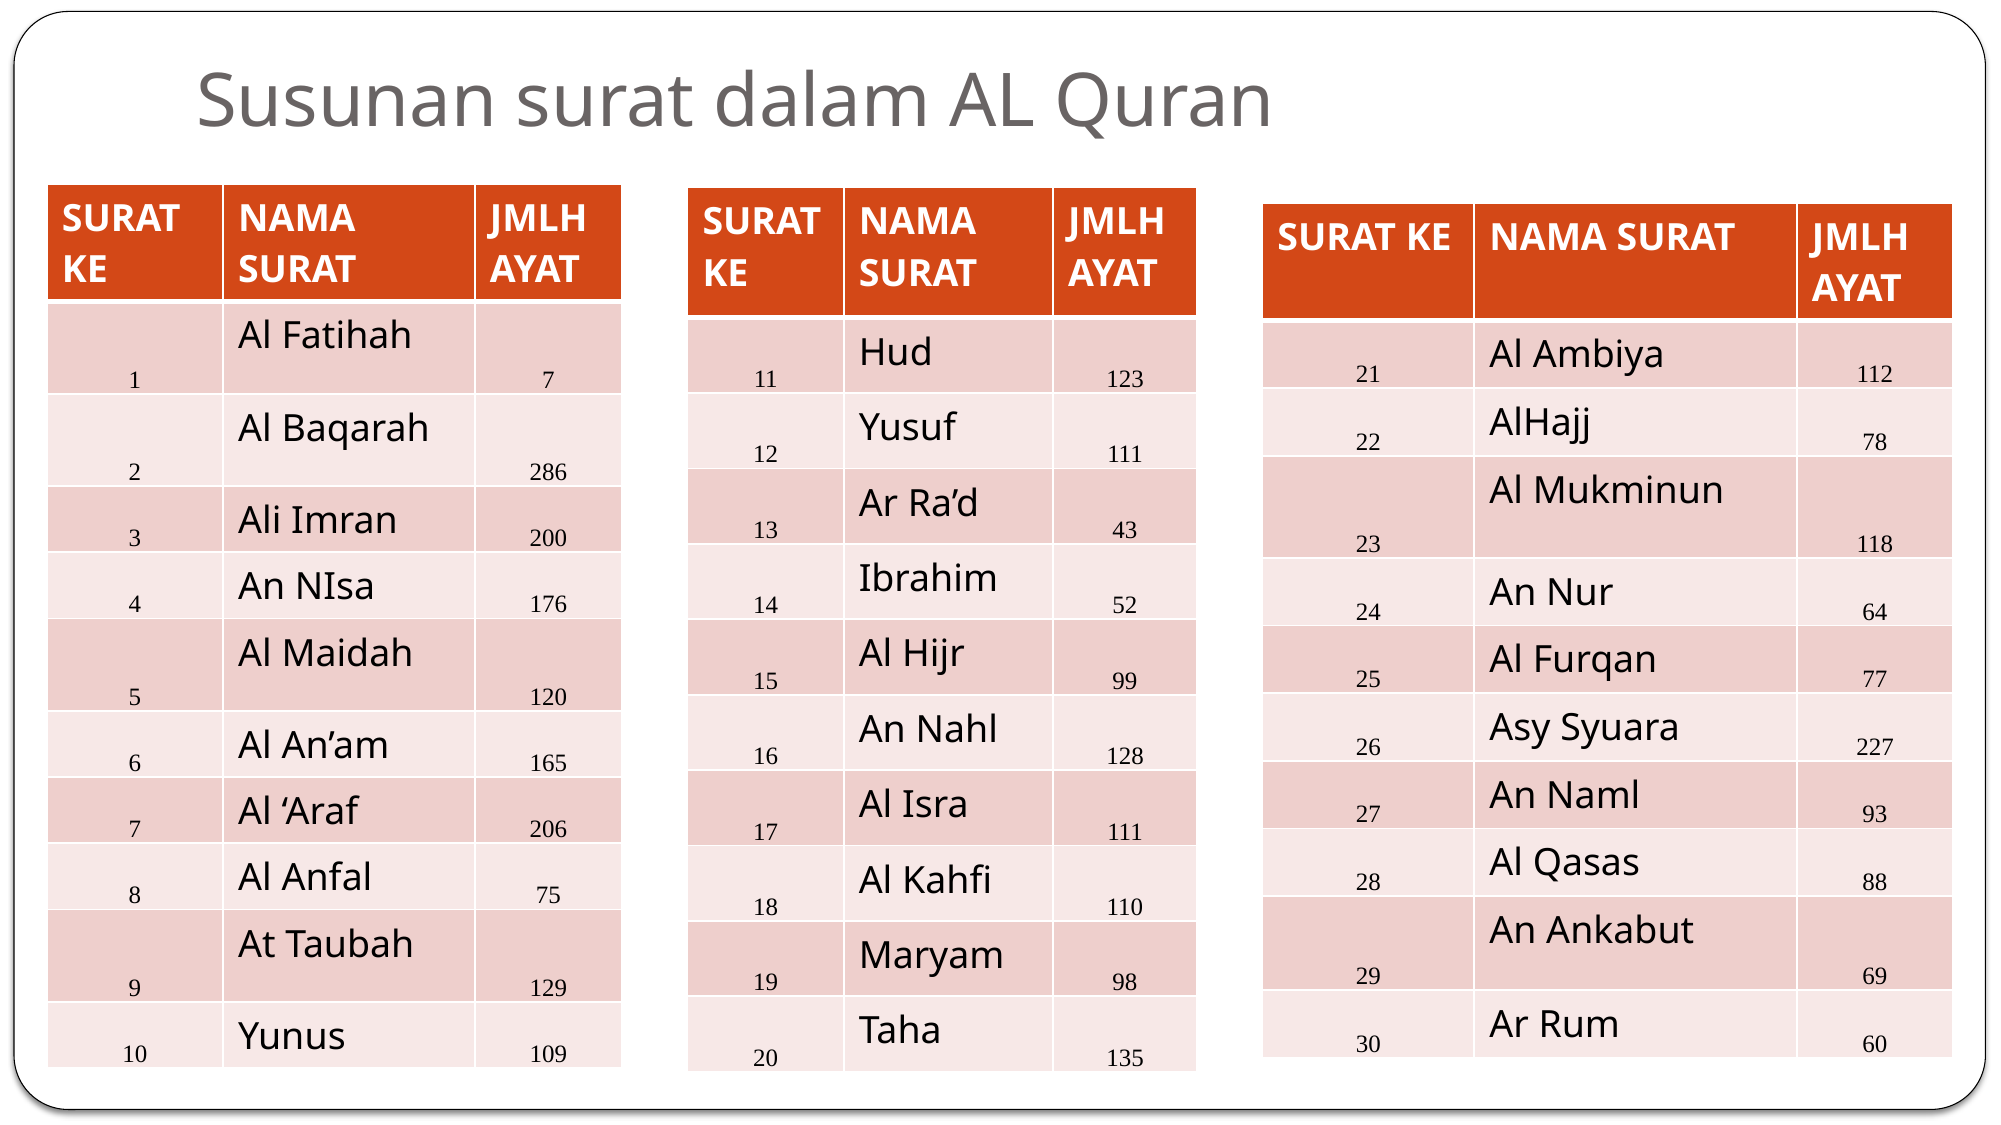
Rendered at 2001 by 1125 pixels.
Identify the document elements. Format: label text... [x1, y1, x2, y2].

table_cell Yusuf [845, 394, 1052, 468]
table_cell 27 [1263, 762, 1473, 828]
table_header JMLH AYAT [1054, 188, 1196, 315]
table_cell 28 [1263, 829, 1473, 895]
table_cell 18 [688, 846, 843, 920]
table_cell 23 [1263, 457, 1473, 557]
table_cell 11 [688, 320, 843, 392]
table_cell An Nur [1475, 559, 1796, 625]
table_cell 14 [688, 545, 843, 618]
table_cell Al Baqarah [224, 395, 474, 485]
table_cell Al Anfal [224, 844, 474, 909]
table_cell Al Kahfi [845, 846, 1052, 920]
table_cell 10 [48, 1003, 222, 1067]
table_cell 21 [1263, 323, 1473, 387]
table_cell 5 [48, 619, 222, 710]
table_header SURAT KE [48, 185, 222, 299]
table_cell 9 [48, 910, 222, 1001]
table_cell Ar Rum [1475, 991, 1796, 1057]
table_cell 13 [688, 469, 843, 543]
title Susunan surat dalam AL Quran [181, 45, 1900, 157]
table_cell An Nahl [845, 696, 1052, 769]
table_cell 15 [688, 620, 843, 694]
table_header NAMA SURAT [845, 188, 1052, 315]
table_cell Al Maidah [224, 619, 474, 710]
table_cell 75 [476, 844, 621, 909]
table_cell 20 [688, 997, 843, 1071]
table_cell 128 [1054, 696, 1196, 769]
table_cell 77 [1798, 626, 1952, 692]
table_cell 98 [1054, 922, 1196, 995]
table_cell 176 [476, 553, 621, 618]
table_cell 2 [48, 395, 222, 485]
table_cell 118 [1798, 457, 1952, 557]
table_cell An Ankabut [1475, 897, 1796, 989]
table_cell Maryam [845, 922, 1052, 995]
table_header NAMA SURAT [1475, 204, 1796, 318]
table_cell 1 [48, 304, 222, 393]
table_cell 60 [1798, 991, 1952, 1057]
table_cell 43 [1054, 469, 1196, 543]
table_cell 78 [1798, 389, 1952, 455]
table_cell 120 [476, 619, 621, 710]
table_cell Al Furqan [1475, 626, 1796, 692]
table_cell 17 [688, 771, 843, 845]
table_cell 109 [476, 1003, 621, 1067]
table_cell 88 [1798, 829, 1952, 895]
table_cell Yunus [224, 1003, 474, 1067]
table_cell Al ‘Araf [224, 778, 474, 842]
table_cell Al Fatihah [224, 304, 474, 393]
table_header NAMA SURAT [224, 185, 474, 299]
table_cell Asy Syuara [1475, 694, 1796, 760]
table_cell AlHajj [1475, 389, 1796, 455]
table_cell 69 [1798, 897, 1952, 989]
table_cell 19 [688, 922, 843, 995]
table_cell Ibrahim [845, 545, 1052, 618]
table_cell 99 [1054, 620, 1196, 694]
table_cell 123 [1054, 320, 1196, 392]
table_cell An NIsa [224, 553, 474, 618]
table_cell 165 [476, 712, 621, 776]
table_cell 135 [1054, 997, 1196, 1071]
table_cell 206 [476, 778, 621, 842]
table_cell 111 [1054, 771, 1196, 845]
table_cell An Naml [1475, 762, 1796, 828]
table_header JMLH AYAT [476, 185, 621, 299]
table_cell Al Isra [845, 771, 1052, 845]
table_cell 12 [688, 394, 843, 468]
table_cell 8 [48, 844, 222, 909]
table_cell Al An’am [224, 712, 474, 776]
table_cell 24 [1263, 559, 1473, 625]
table_cell At Taubah [224, 910, 474, 1001]
table_cell 26 [1263, 694, 1473, 760]
table_header JMLH AYAT [1798, 204, 1952, 318]
table_cell 4 [48, 553, 222, 618]
table_cell Ali Imran [224, 487, 474, 551]
table_cell 25 [1263, 626, 1473, 692]
table_cell 7 [476, 304, 621, 393]
table_header SURAT KE [1263, 204, 1473, 318]
table_cell 16 [688, 696, 843, 769]
table_cell 286 [476, 395, 621, 485]
table_cell 200 [476, 487, 621, 551]
table_cell 29 [1263, 897, 1473, 989]
table_cell 110 [1054, 846, 1196, 920]
table_cell Al Hijr [845, 620, 1052, 694]
table_cell 129 [476, 910, 621, 1001]
table_cell 111 [1054, 394, 1196, 468]
table_cell 22 [1263, 389, 1473, 455]
table_cell 7 [48, 778, 222, 842]
table_cell 30 [1263, 991, 1473, 1057]
table_cell 3 [48, 487, 222, 551]
table_cell Al Qasas [1475, 829, 1796, 895]
table_cell 6 [48, 712, 222, 776]
table_cell 93 [1798, 762, 1952, 828]
table_cell Ar Ra’d [845, 469, 1052, 543]
table_header SURAT KE [688, 188, 843, 315]
table_cell 112 [1798, 323, 1952, 387]
table_cell Taha [845, 997, 1052, 1071]
table_cell Hud [845, 320, 1052, 392]
table_cell Al Mukminun [1475, 457, 1796, 557]
table_cell 52 [1054, 545, 1196, 618]
table_cell 64 [1798, 559, 1952, 625]
table_cell Al Ambiya [1475, 323, 1796, 387]
table_cell 227 [1798, 694, 1952, 760]
